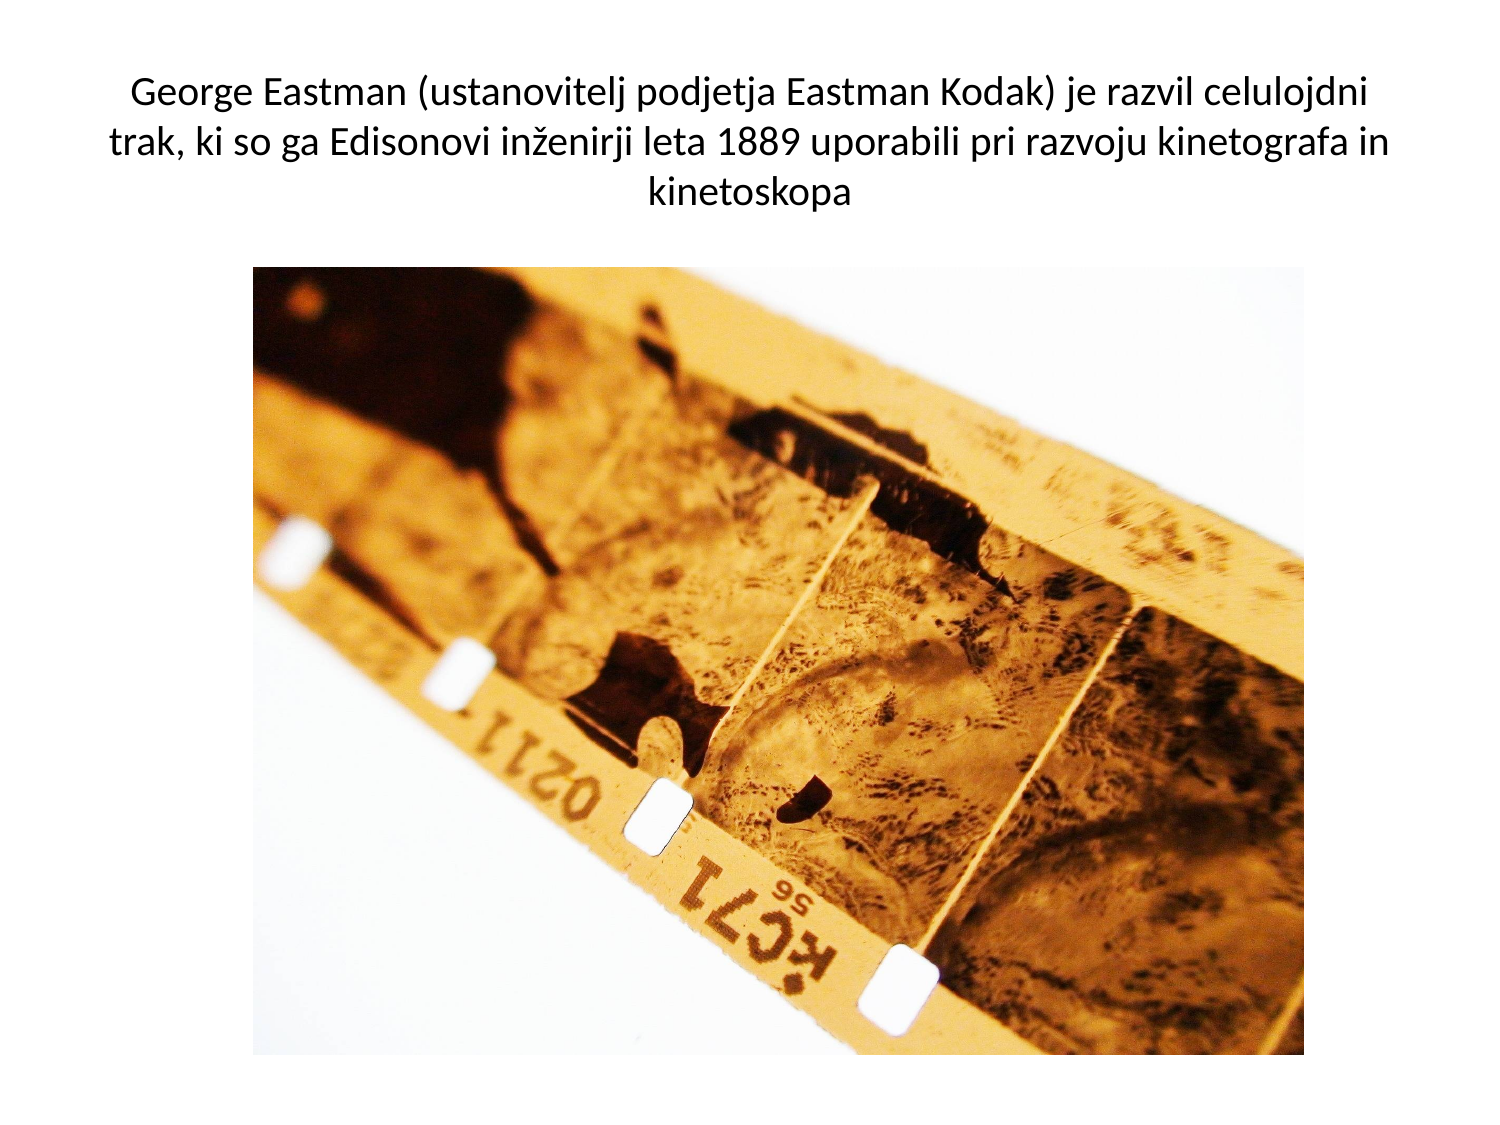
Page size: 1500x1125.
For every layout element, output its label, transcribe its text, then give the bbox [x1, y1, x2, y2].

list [253, 266, 1305, 1055]
title George Eastman (ustanovitelj podjetja Eastman Kodak) je razvil celulojdni trak, ki so ga Edisonovi inženirji leta 1889 uporabili pri razvoju kinetografa in kinetoskopa [75, 45, 1425, 233]
